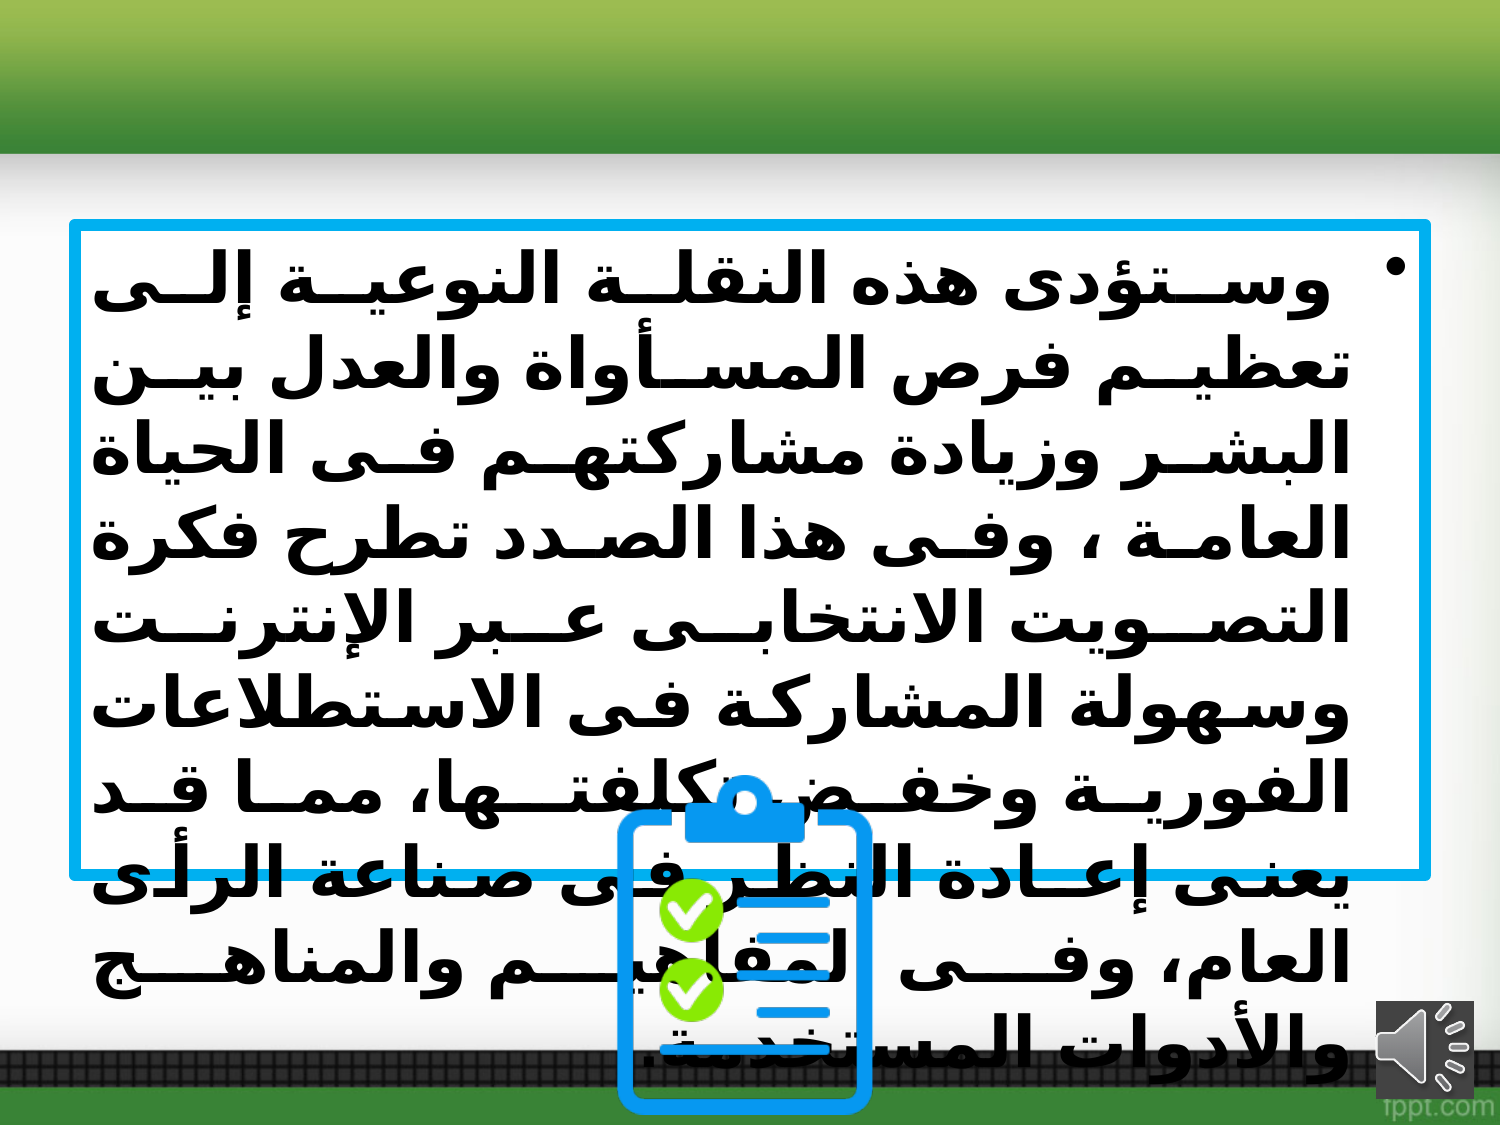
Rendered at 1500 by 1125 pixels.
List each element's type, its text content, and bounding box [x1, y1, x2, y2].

picture [0, 0, 1500, 1125]
list وستؤدى هذه النقلة النوعية إلى تعظيم فرص المسأواة والعدل بين البشر وزيادة مشاركتهم فى الحياة العامة ، وفى هذا الصدد تطرح فكرة التصويت الانتخابى عبر الإنترنت وسهولة المشاركة فى الاستطلاعات الفورية وخفض تكلفتـها، مما قد يعنى إعـادة النظر فى صناعة الرأى العام، وفى المفاهيم والمناهج والأدوات المستخدمة. [73, 223, 1427, 877]
